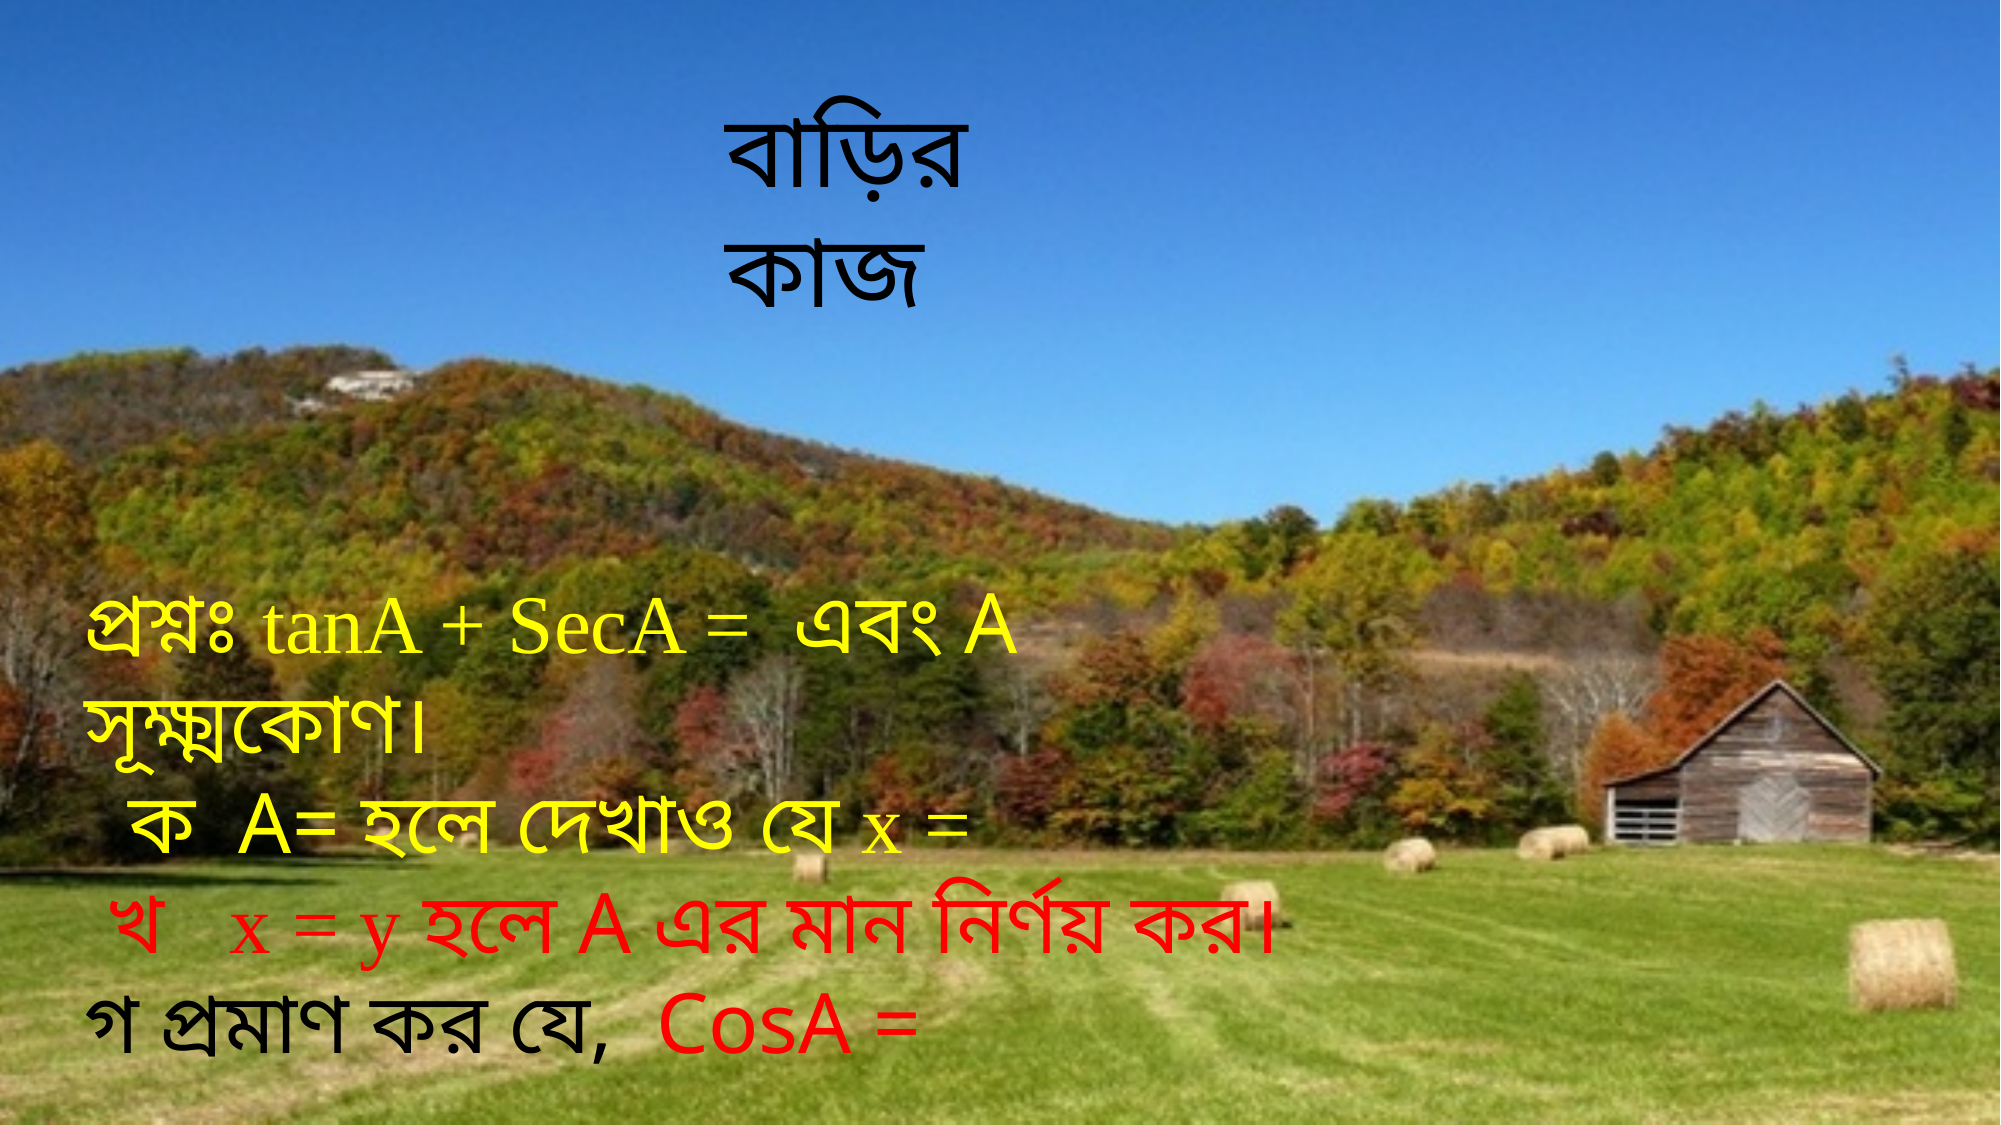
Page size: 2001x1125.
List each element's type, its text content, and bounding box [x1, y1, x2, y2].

picture [0, 0, 2000, 1125]
text_box বাড়ির কাজ [710, 80, 1168, 336]
